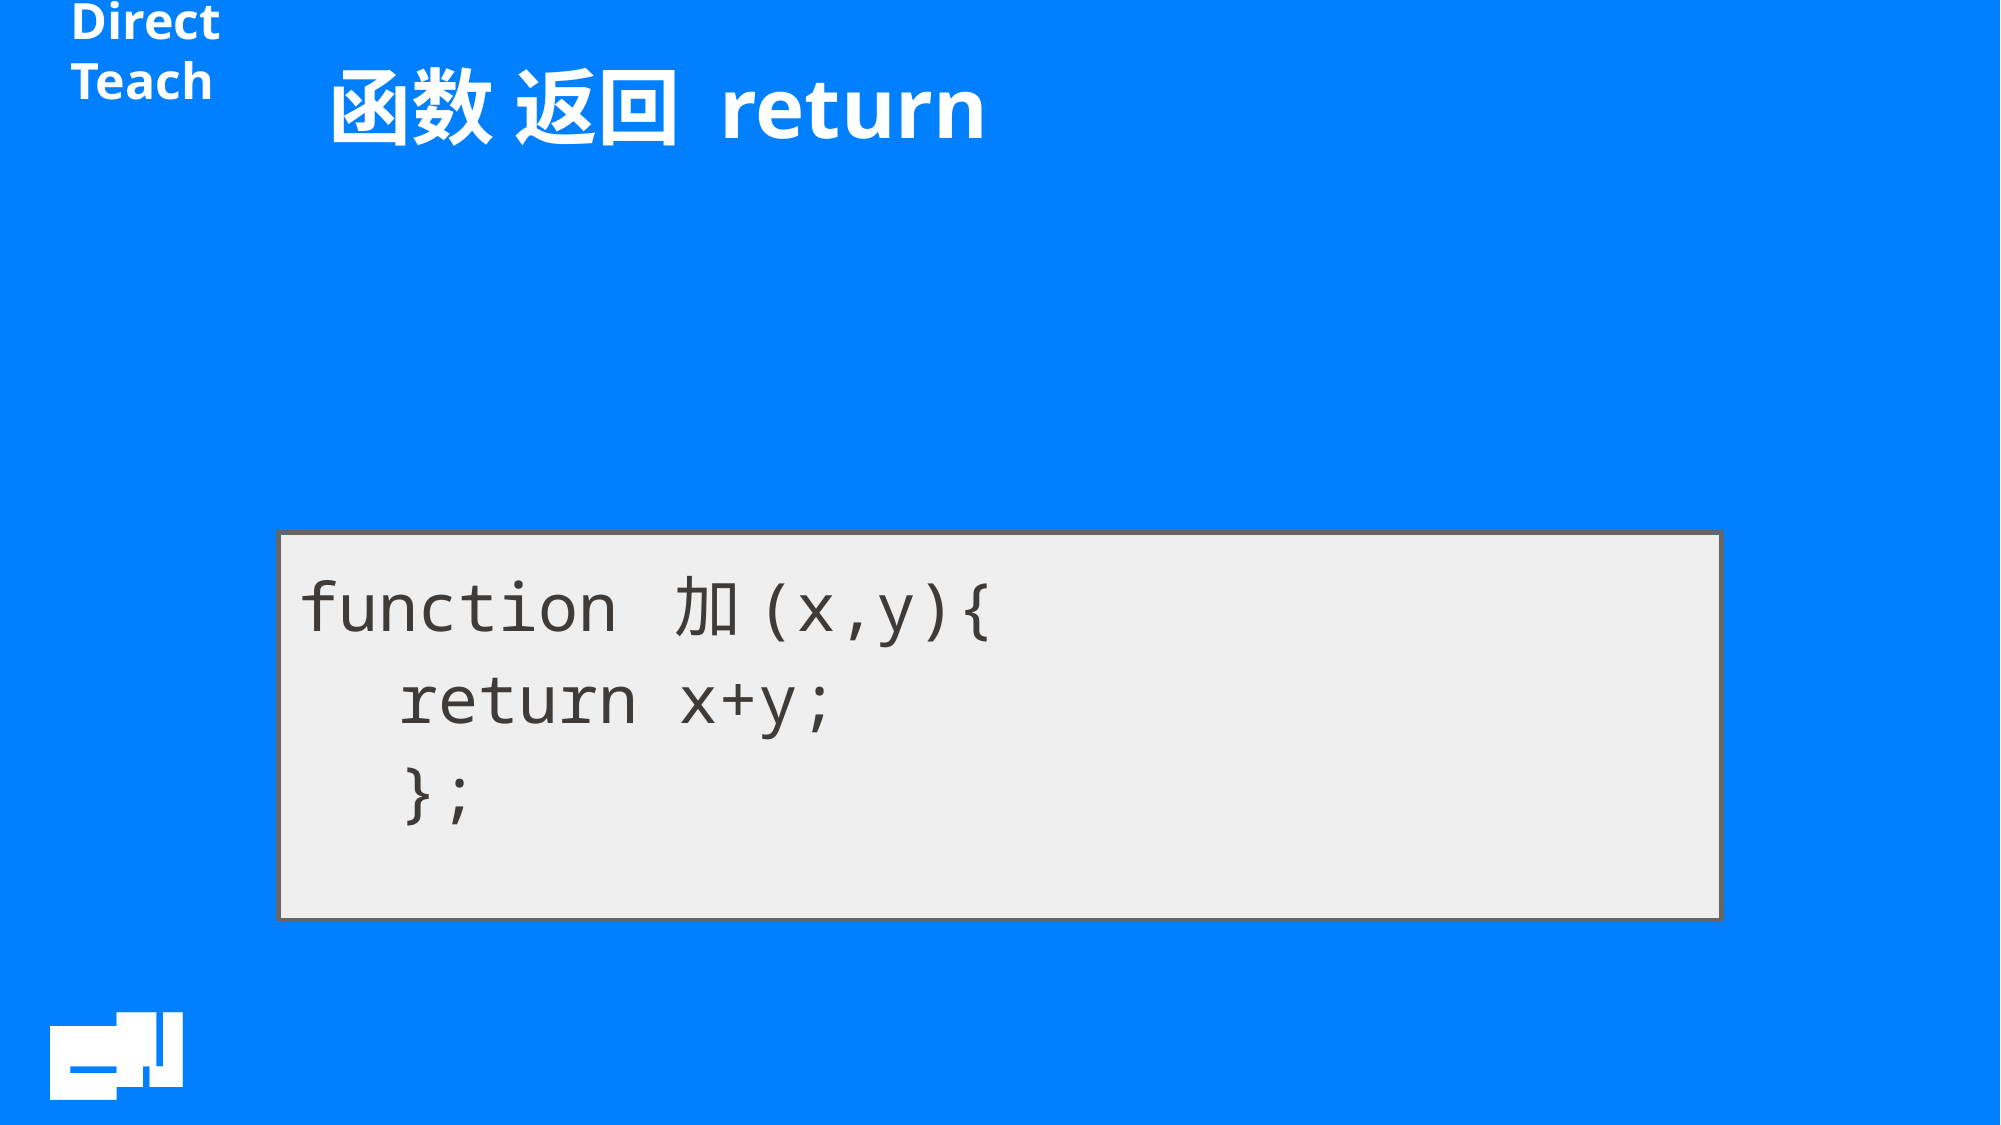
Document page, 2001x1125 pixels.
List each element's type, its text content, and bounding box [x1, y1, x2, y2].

text_box function 加(x,y){ return x+y; }; [278, 532, 1722, 921]
title 函数 返回 return [308, 12, 1950, 211]
picture [50, 1012, 183, 1100]
text_box [116, 275, 1884, 932]
